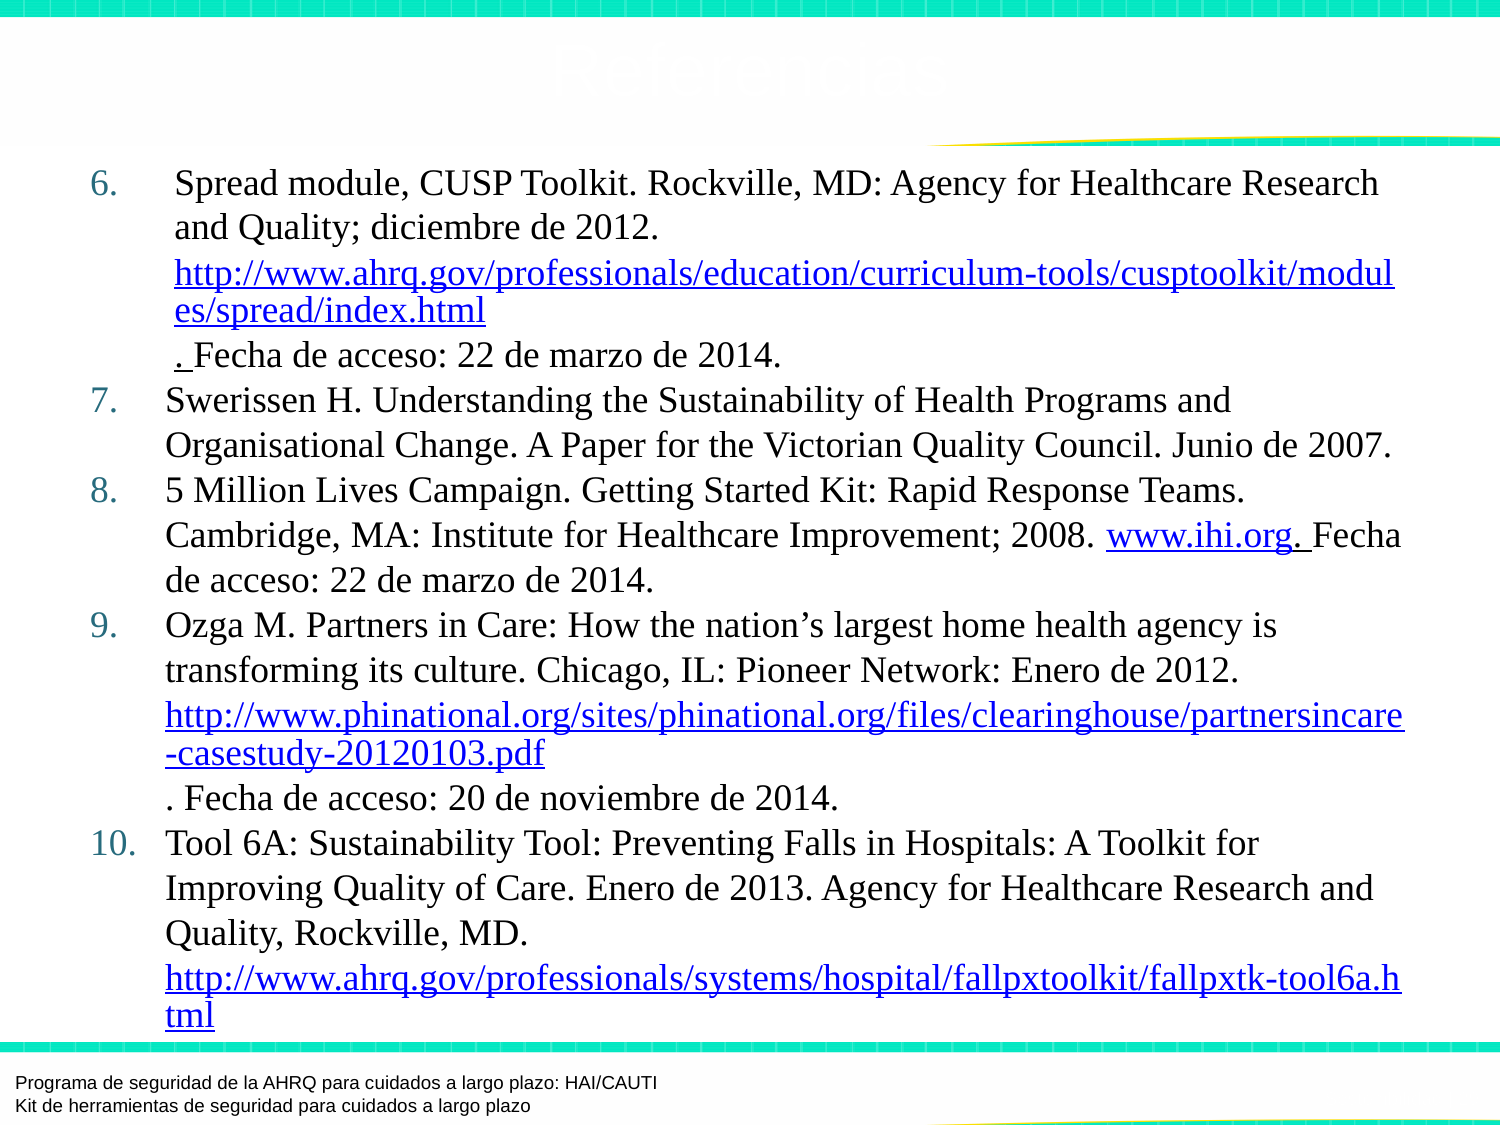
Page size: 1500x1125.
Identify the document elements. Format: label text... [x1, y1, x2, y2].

list Spread module, CUSP Toolkit. Rockville, MD: Agency for Healthcare Research and Quality; diciembre de 2012. http://www.ahrq.gov/professionals/education/curriculum-tools/cusptoolkit/modules/spread/index.html. Fecha de acceso: 22 de marzo de 2014. Swerissen H. Understanding the Sustainability of Health Programs and Organisational Change. A Paper for the Victorian Quality Council. Junio de 2007. 5 Million Lives Campaign. Getting Started Kit: Rapid Response Teams. Cambridge, MA: Institute for Healthcare Improvement; 2008. www.ihi.org. Fecha de acceso: 22 de marzo de 2014. Ozga M. Partners in Care: How the nation’s largest home health agency is transforming its culture. Chicago, IL: Pioneer Network: Enero de 2012. http://www.phinational.org/sites/phinational.org/files/clearinghouse/partnersincare-casestudy-20120103.pdf. Fecha de acceso: 20 de noviembre de 2014. Tool 6A: Sustainability Tool: Preventing Falls in Hospitals: A Toolkit for Improving Quality of Care. Enero de 2013. Agency for Healthcare Research and Quality, Rockville, MD. http://www.ahrq.gov/professionals/systems/hospital/fallpxtoolkit/fallpxtk-tool6a.html [75, 149, 1425, 1000]
title Referencias [75, 12, 1425, 121]
picture [0, 0, 1500, 146]
picture [0, 1042, 1500, 1125]
slide_number Programa de seguridad de la AHRQ para cuidados a largo plazo: HAI/CAUTI Kit de herramientas de seguridad para cuidados a largo plazo [0, 1062, 688, 1125]
